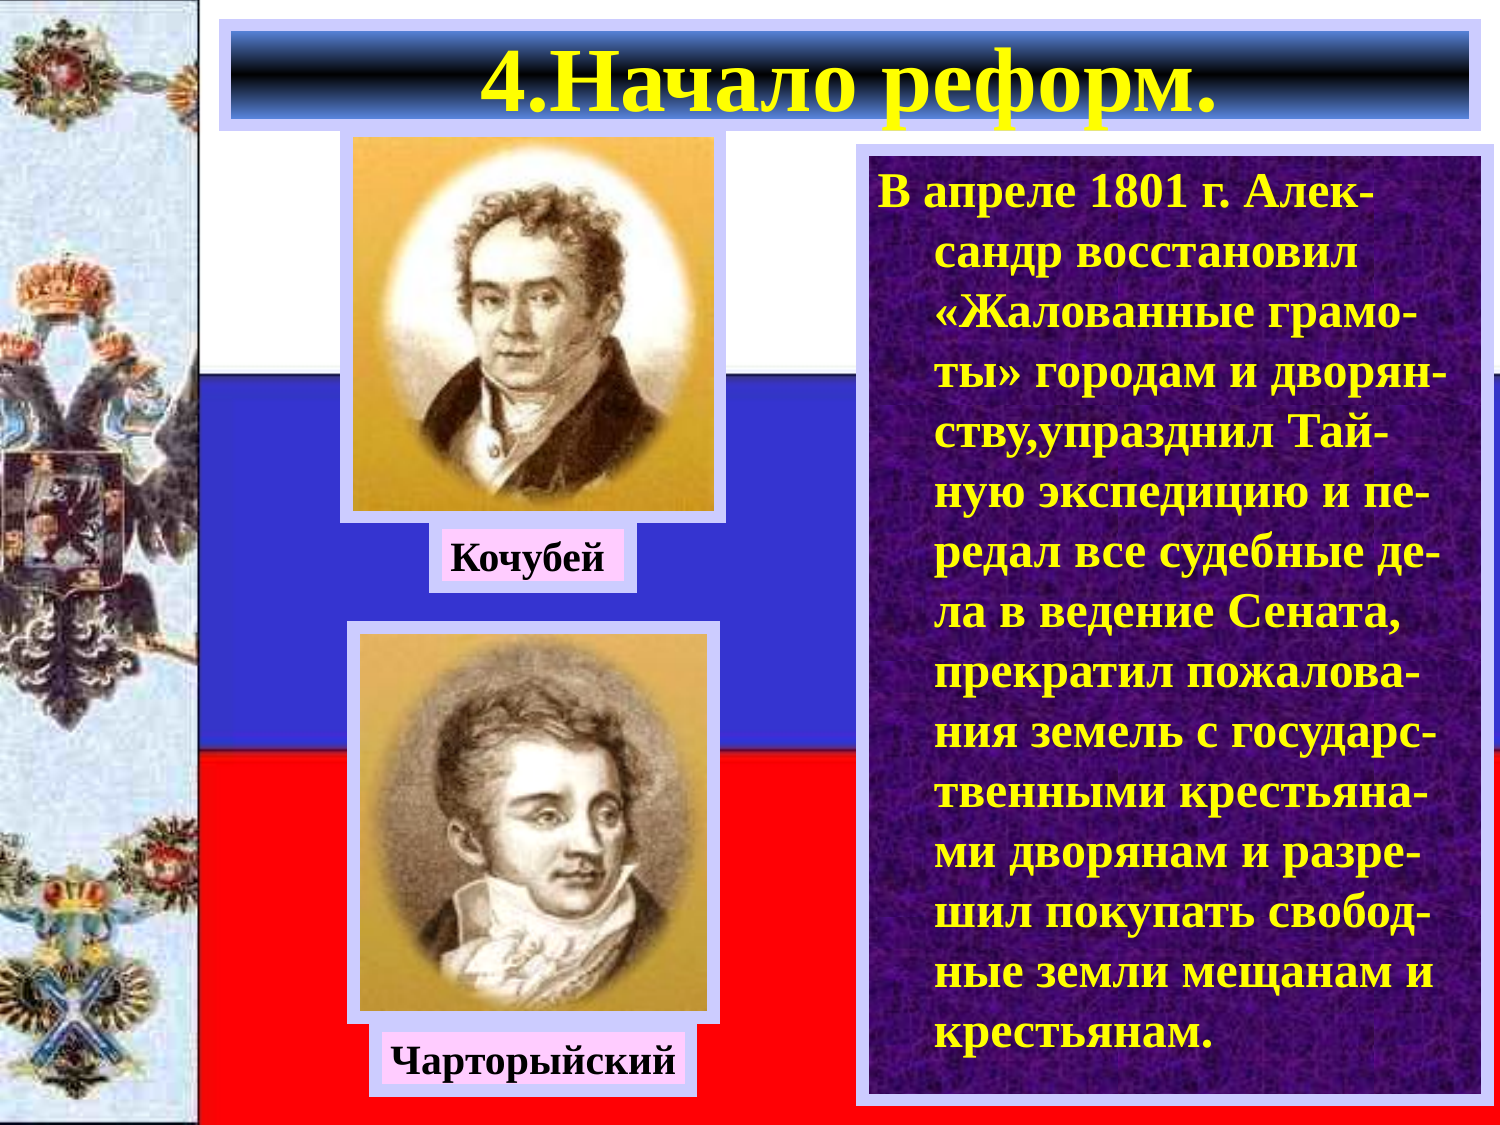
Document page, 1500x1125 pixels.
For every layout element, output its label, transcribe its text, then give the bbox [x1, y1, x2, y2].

picture [0, 0, 1500, 1125]
text_box Кочубей [435, 523, 631, 588]
list В апреле 1801 г. Алек-сандр восстановил «Жалованные грамо-ты» городам и дворян-ству,упразднил Тай-ную экспедицию и пе-редал все судебные де-ла в ведение Сената, прекратил пожалова-ния земель с государс-твенными крестьяна-ми дворянам и разре-шил покупать свобод-ные земли мещанам и крестьянам. [862, 149, 1488, 1100]
title 4.Начало реформ. [225, 24, 1475, 125]
text_box Чарторыйский [375, 1026, 692, 1091]
